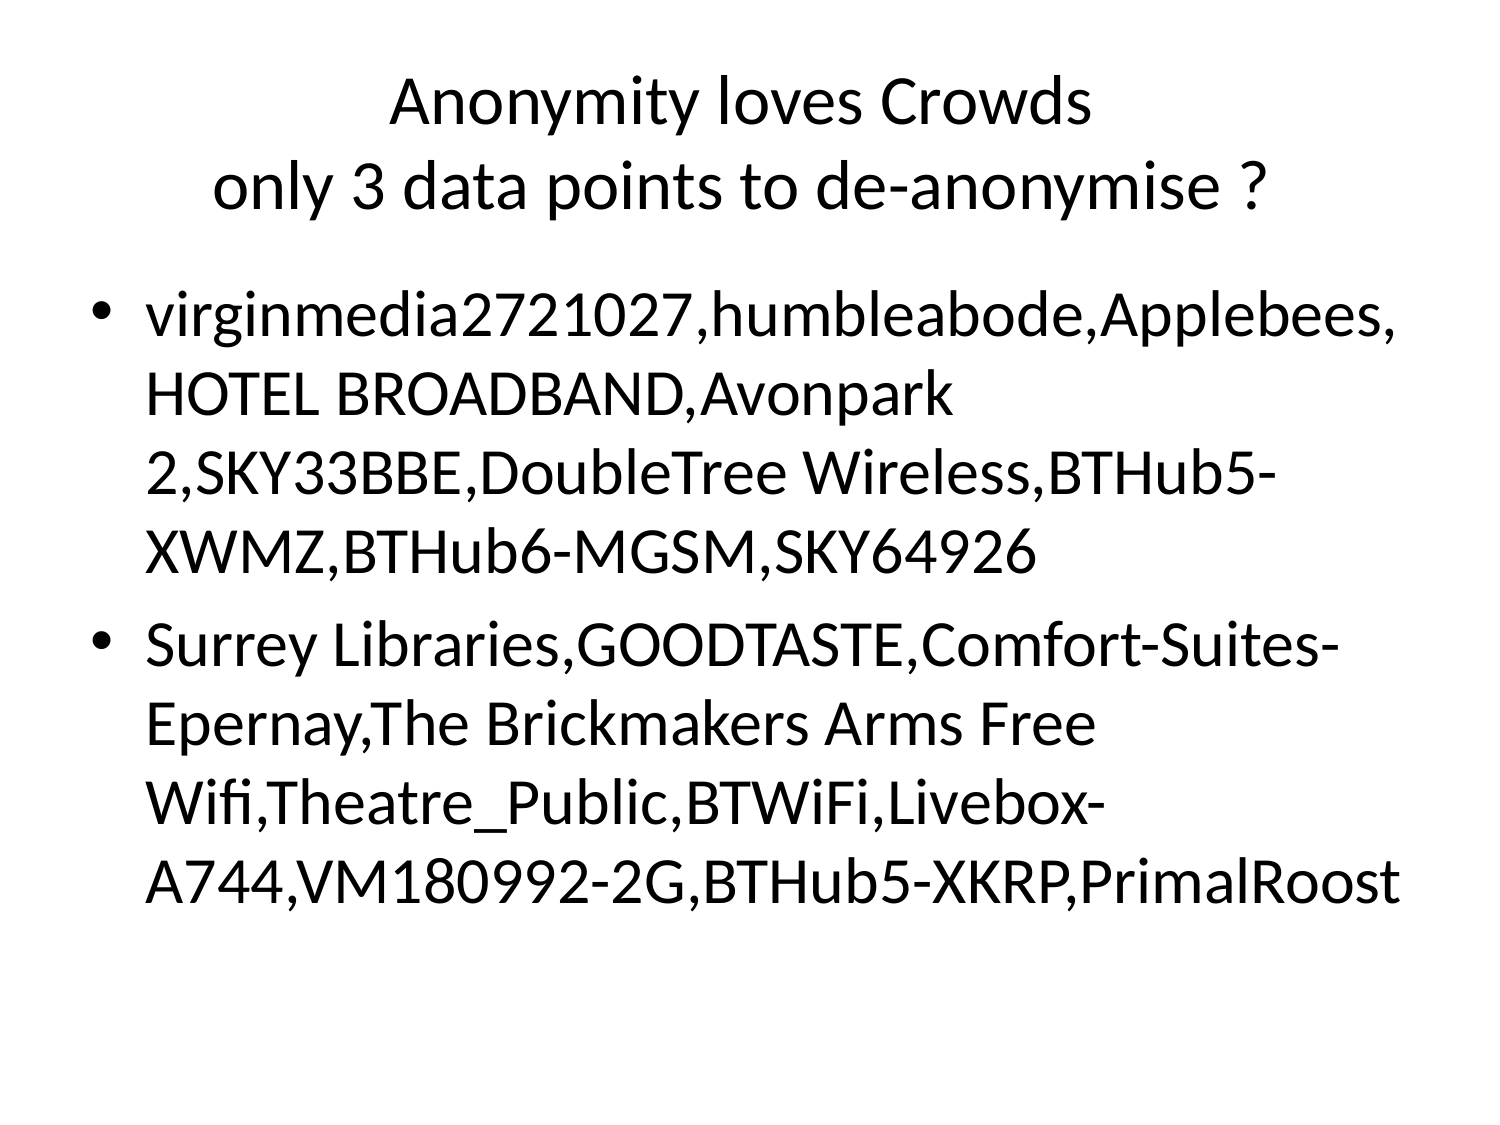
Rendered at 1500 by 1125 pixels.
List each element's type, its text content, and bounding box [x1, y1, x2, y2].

list virginmedia2721027,humbleabode,Applebees,HOTEL BROADBAND,Avonpark 2,SKY33BBE,DoubleTree Wireless,BTHub5-XWMZ,BTHub6-MGSM,SKY64926 Surrey Libraries,GOODTASTE,Comfort-Suites-Epernay,The Brickmakers Arms Free Wifi,Theatre_Public,BTWiFi,Livebox-A744,VM180992-2G,BTHub5-XKRP,PrimalRoost [75, 262, 1425, 1005]
title Anonymity loves Crowds only 3 data points to de-anonymise ? [75, 45, 1425, 233]
